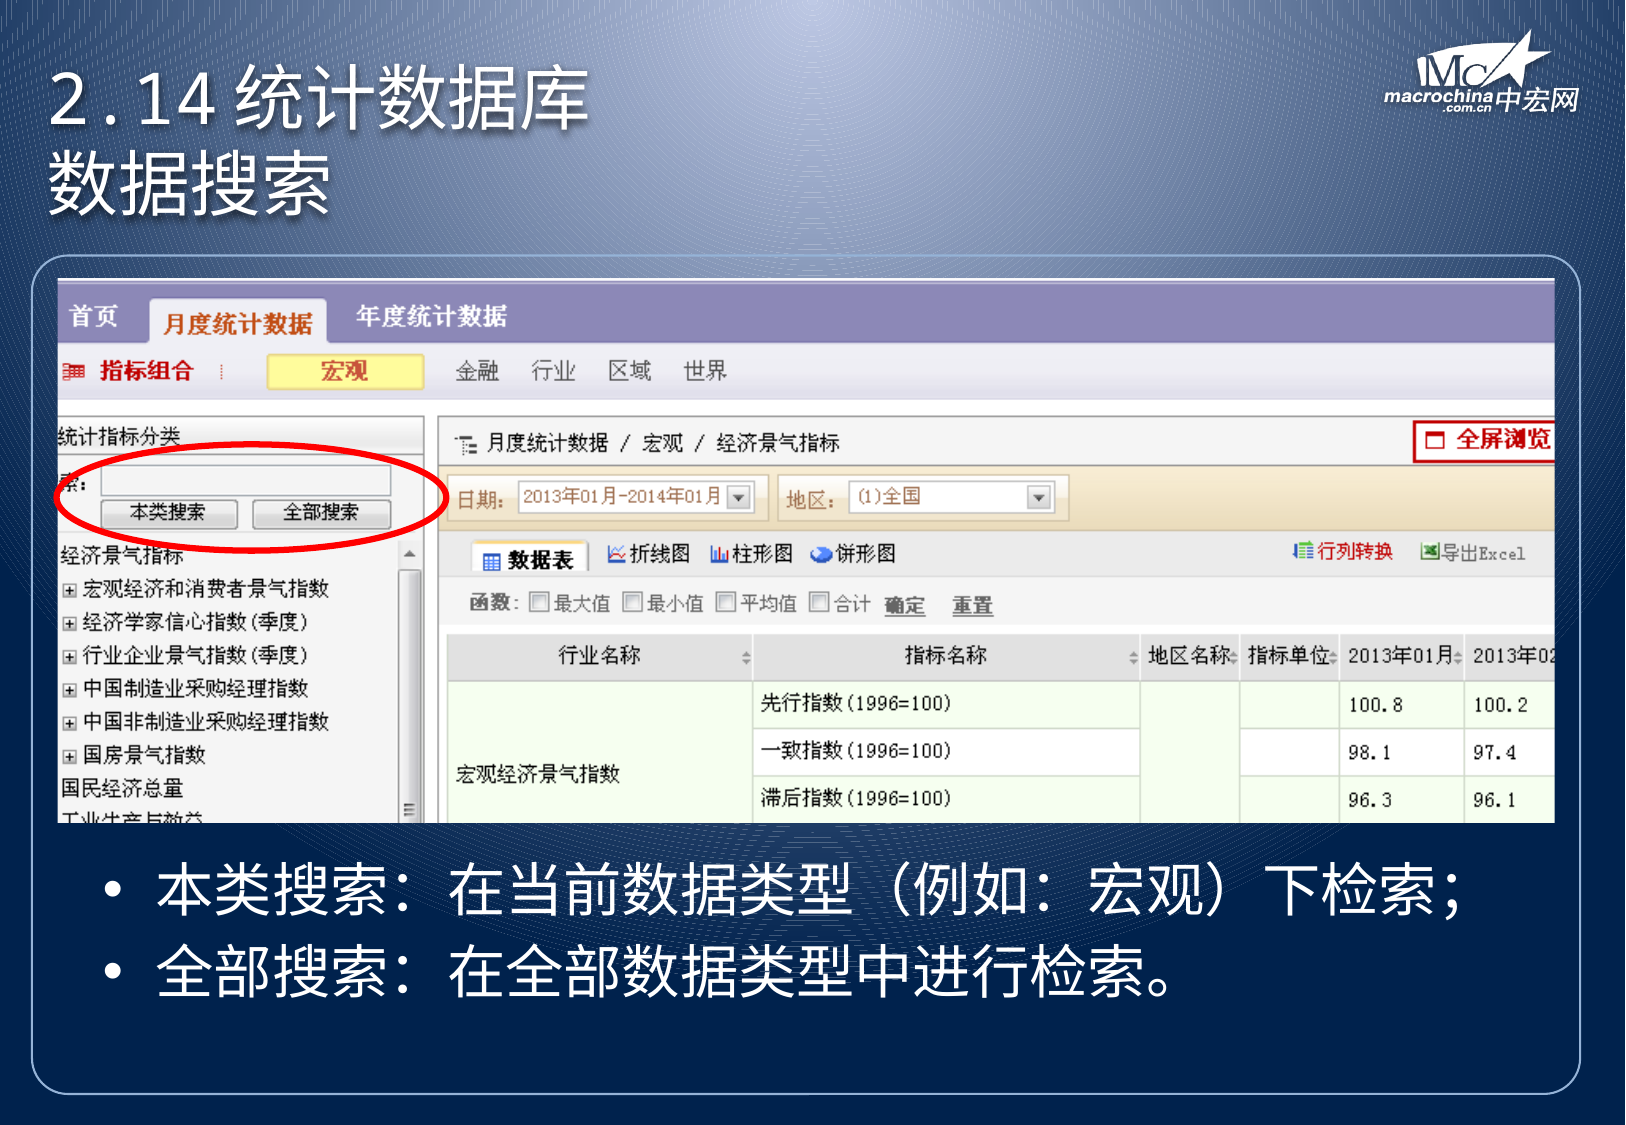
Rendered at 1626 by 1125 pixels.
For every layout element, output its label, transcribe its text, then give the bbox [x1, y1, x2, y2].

title 2.14统计数据库 数据搜索 [31, 45, 1581, 233]
list 本类搜索：在当前数据类型（例如：宏观）下检索； 全部搜索：在全部数据类型中进行检索。 [70, 846, 1542, 1047]
picture [57, 278, 1555, 823]
picture [1362, 26, 1600, 114]
